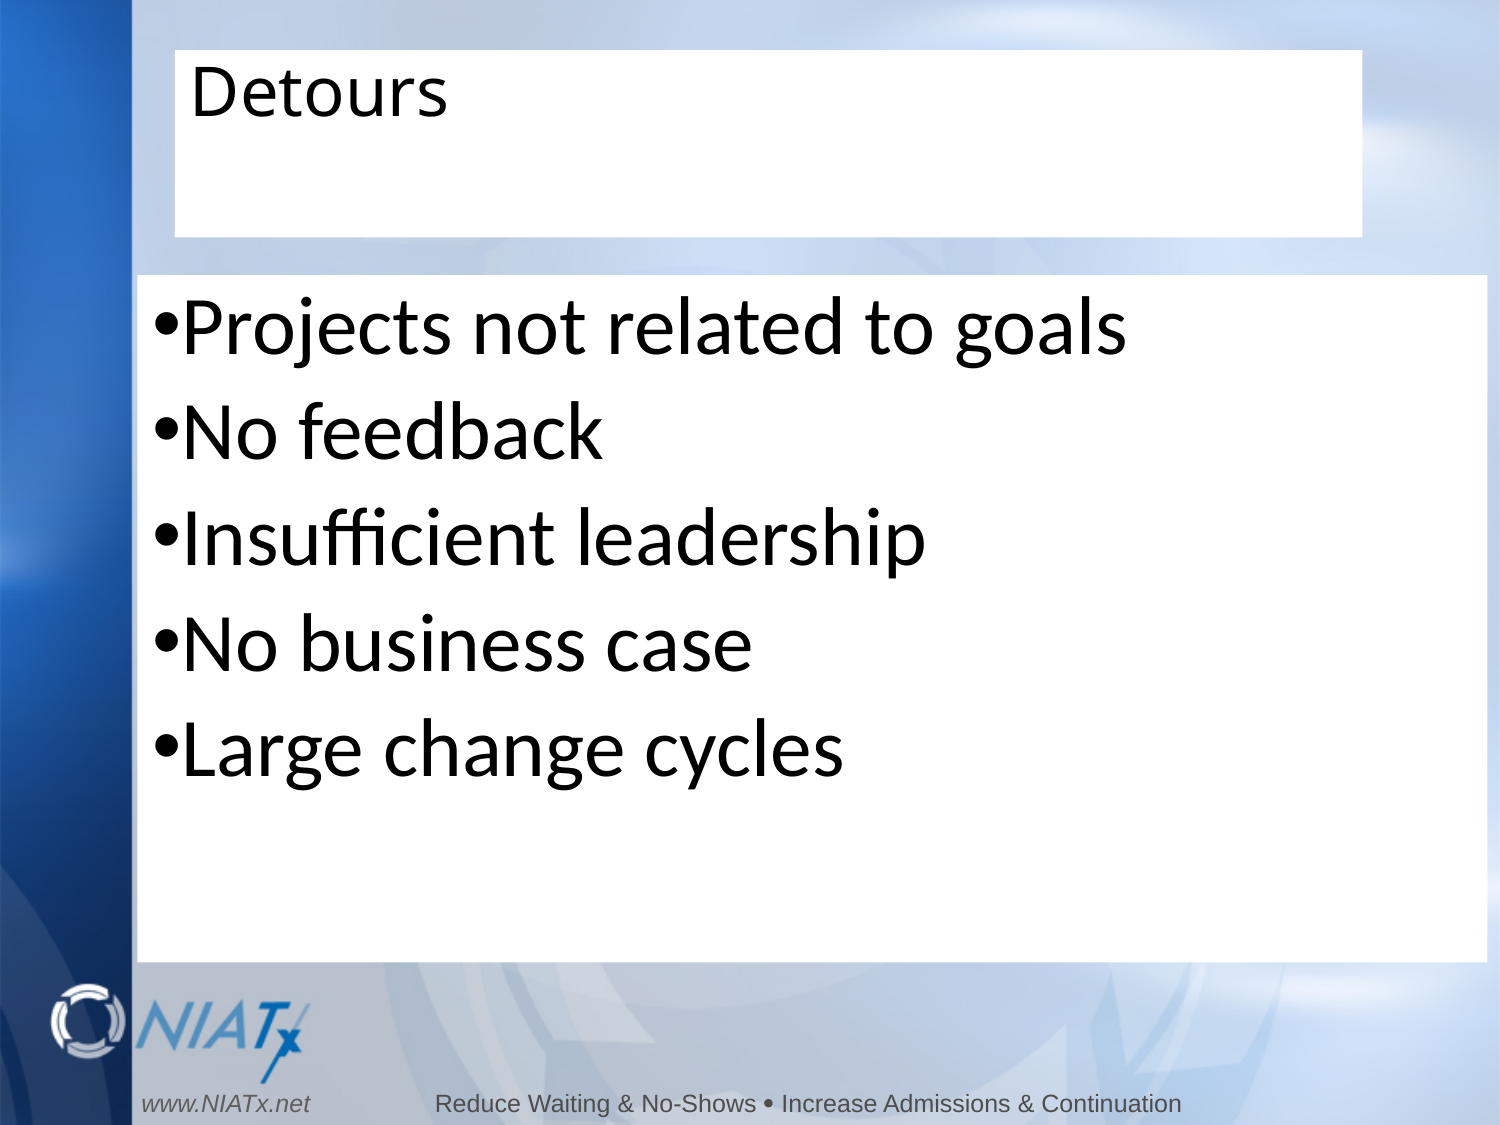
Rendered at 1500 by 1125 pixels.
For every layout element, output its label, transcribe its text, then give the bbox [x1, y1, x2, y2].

picture [0, 0, 1500, 1125]
list Projects not related to goals No feedback Insufficient leadership No business case Large change cycles [137, 275, 1488, 963]
title Detours [174, 50, 1363, 238]
